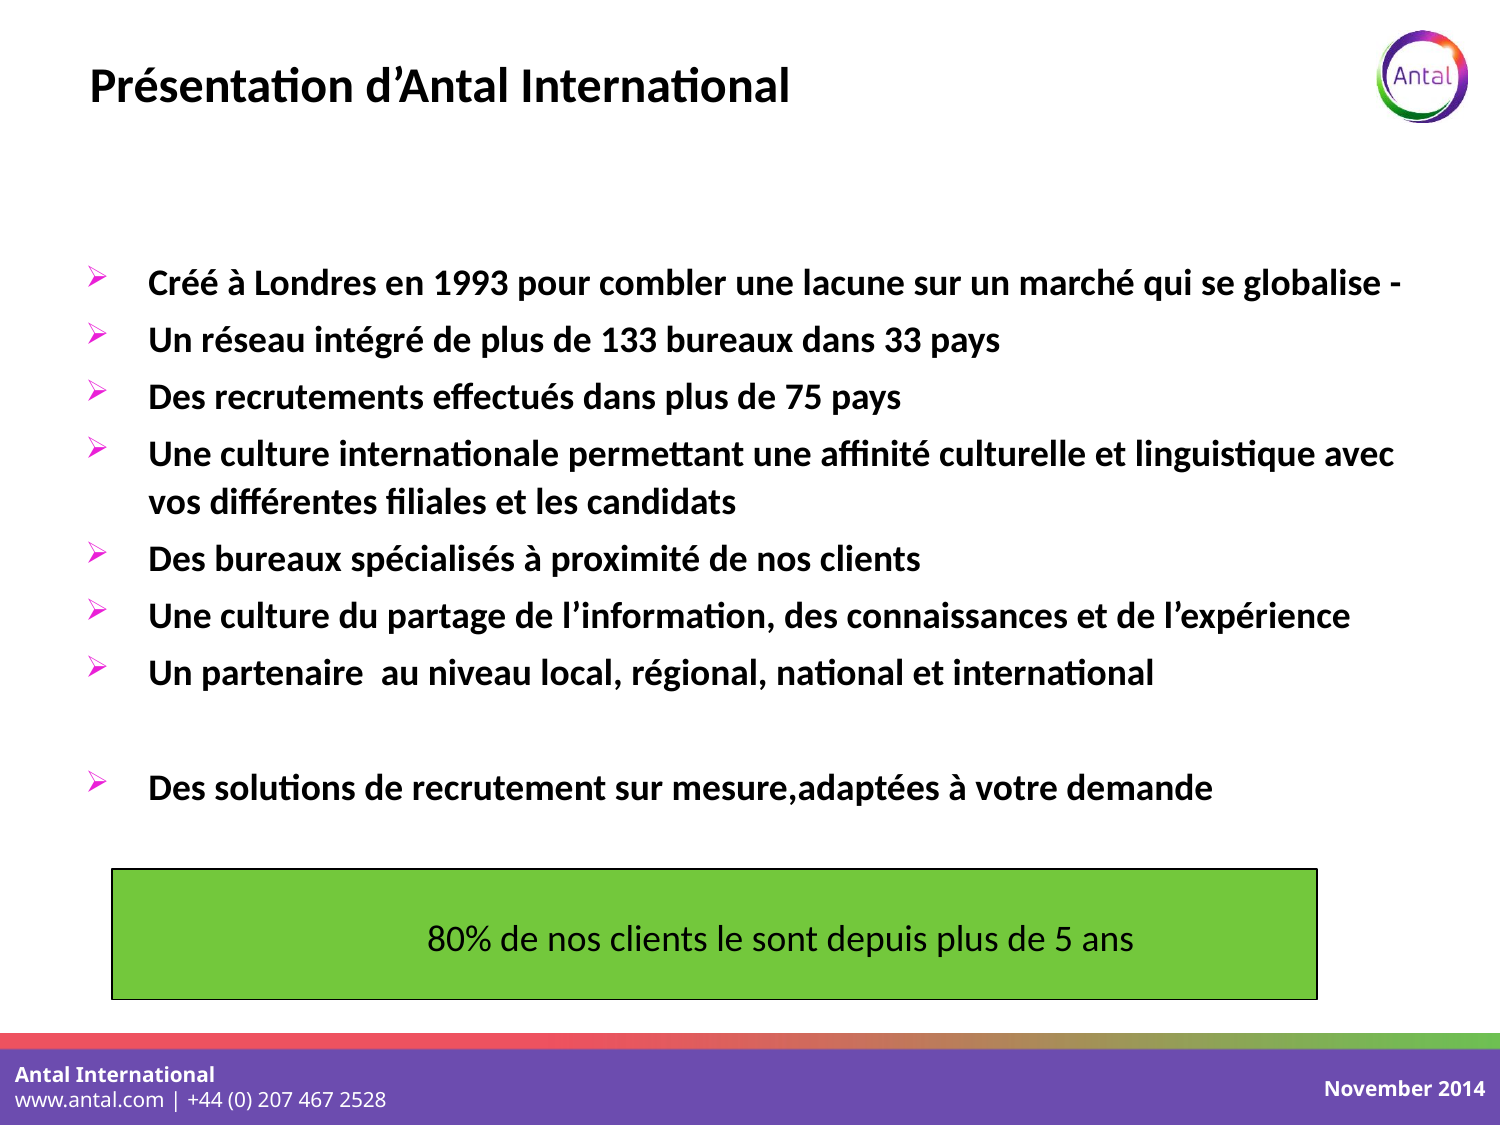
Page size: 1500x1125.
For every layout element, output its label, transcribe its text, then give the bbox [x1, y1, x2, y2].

picture [0, 1033, 1500, 1125]
picture [1376, 30, 1468, 123]
title Présentation d’Antal International [75, 45, 1425, 128]
text_box 80% de nos clients le sont depuis plus de 5 ans [112, 869, 1317, 1000]
text_box Créé à Londres en 1993 pour combler une lacune sur un marché qui se globalise - Un réseau intégré de plus de 133 bureaux dans 33 pays Des recrutements effectués dans plus de 75 pays Une culture internationale permettant une affinité culturelle et linguistique avec vos différentes filiales et les candidats Des bureaux spécialisés à proximité de nos clients Une culture du partage de l’information, des connaissances et de l’expérience Un partenaire au niveau local, régional, national et international Des solutions de recrutement sur mesure,adaptées à votre demande [70, 178, 1424, 815]
